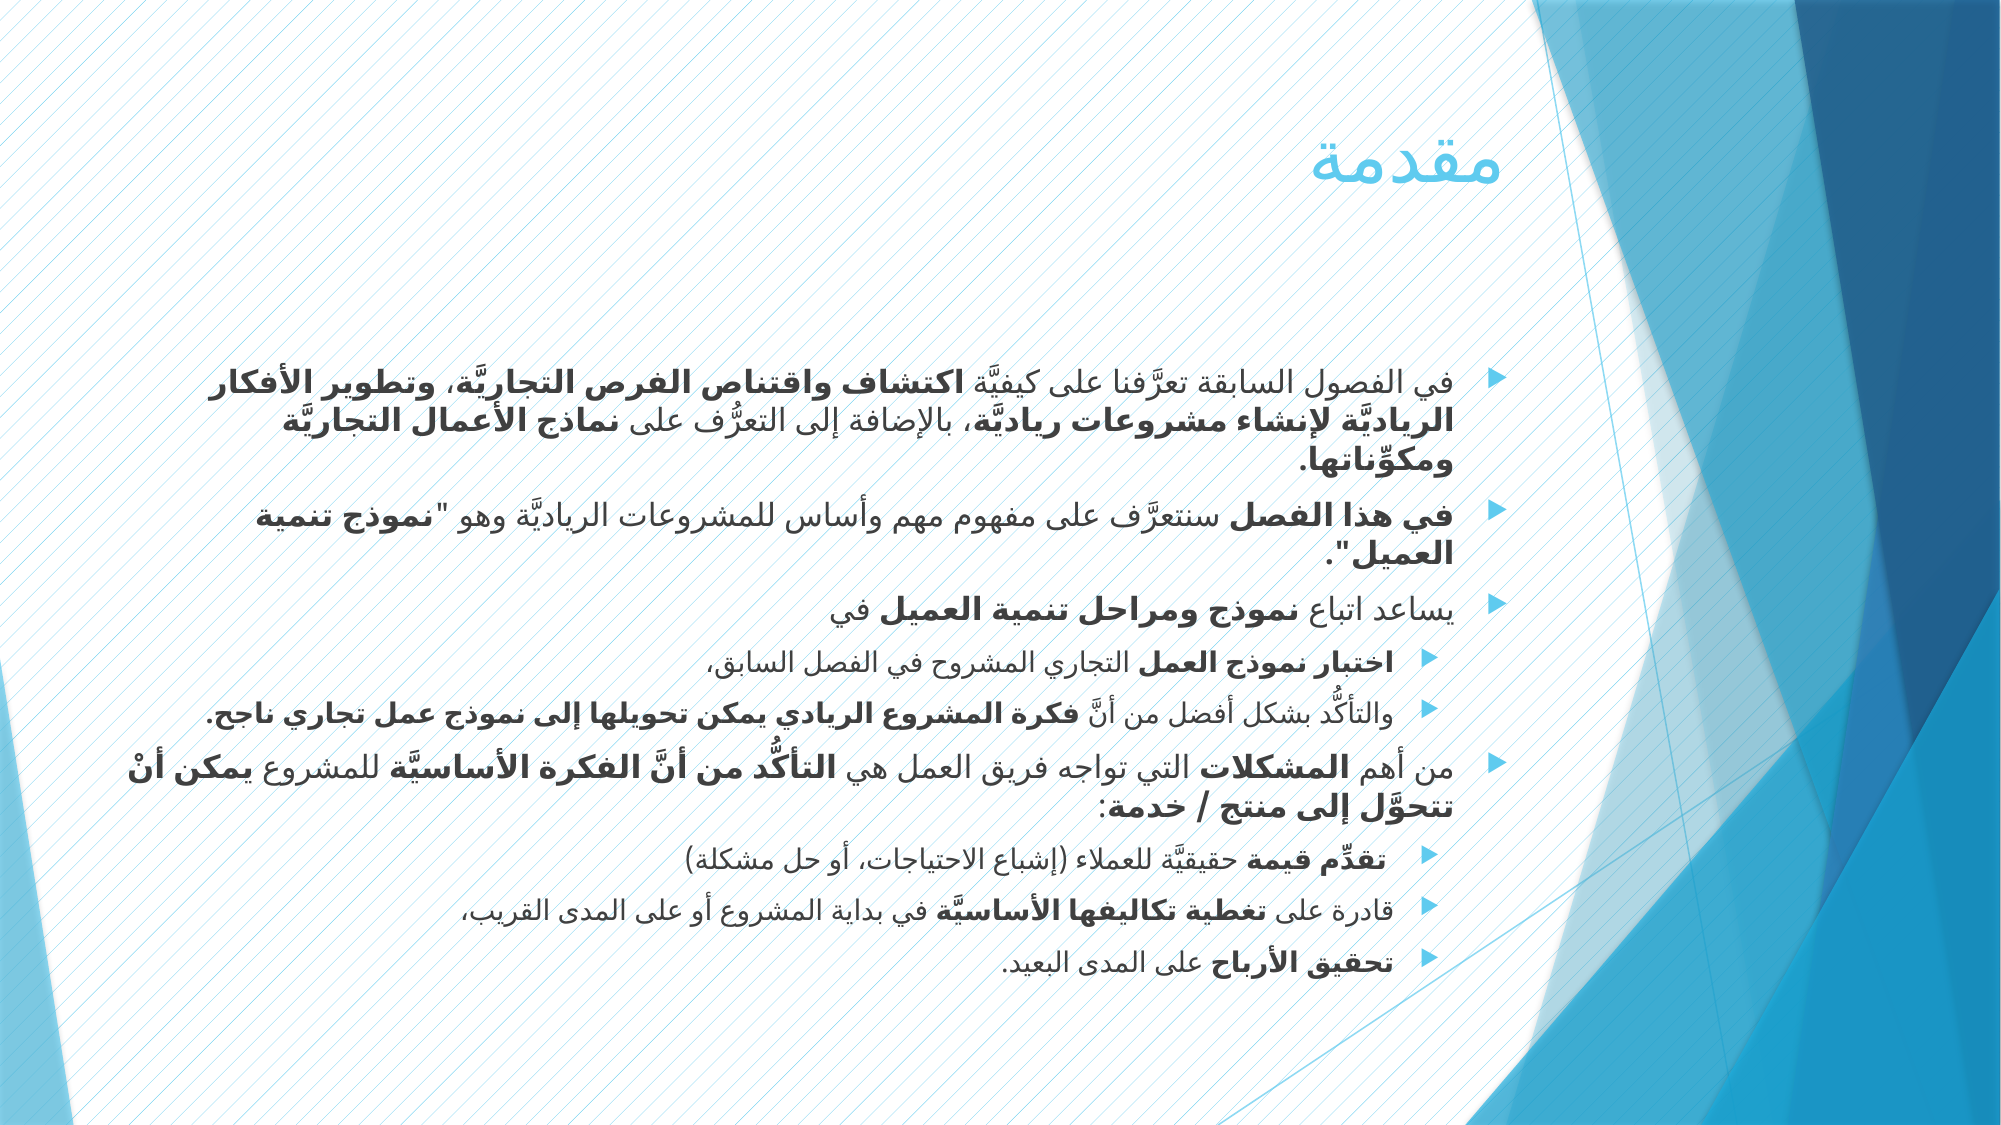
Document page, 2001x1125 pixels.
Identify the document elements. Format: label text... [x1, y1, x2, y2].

title مقدمة [111, 99, 1522, 317]
list في الفصول السابقة تعرَّفنا على كيفيَّة اكتشاف واقتناص الفرص التجاريَّة، وتطوير الأفكار الرياديَّة لإنشاء مشروعات رياديَّة، بالإضافة إلى التعرُّف على نماذج الأعمال التجاريَّة ومكوِّناتها. في هذا الفصل سنتعرَّف على مفهوم مهم وأساس للمشروعات الرياديَّة وهو "نموذج تنمية العميل". يساعد اتباع نموذج ومراحل تنمية العميل في اختبار نموذج العمل التجاري المشروح في الفصل السابق، والتأكُّد بشكل أفضل من أنَّ فكرة المشروع الريادي يمكن تحويلها إلى نموذج عمل تجاري ناجح. من أهم المشكلات التي تواجه فريق العمل هي التأكُّد من أنَّ الفكرة الأساسيَّة للمشروع يمكن أنْ تتحوَّل إلى منتج / خدمة: تقدِّم قيمة حقيقيَّة للعملاء (إشباع الاحتياجات، أو حل مشكلة) قادرة على تغطية تكاليفها الأساسيَّة في بداية المشروع أو على المدى القريب، تحقيق الأرباح على المدى البعيد. [111, 354, 1522, 992]
